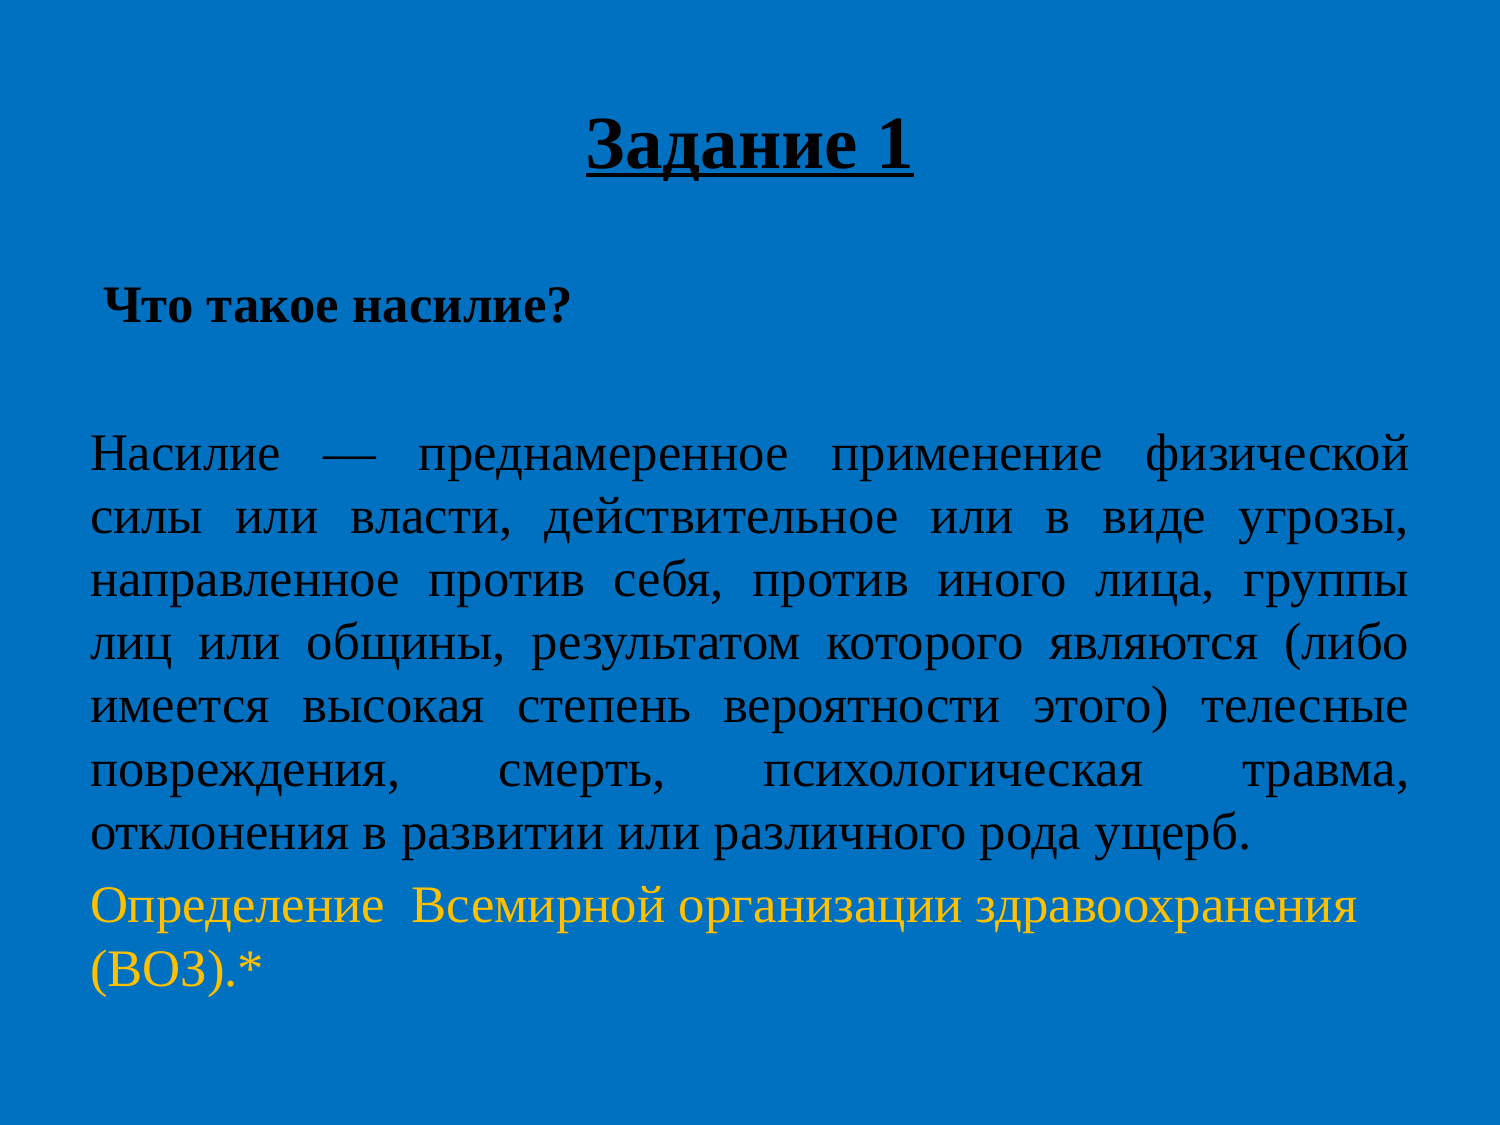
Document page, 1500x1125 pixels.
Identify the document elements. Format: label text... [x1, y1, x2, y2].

title Задание 1 [75, 45, 1425, 233]
list Что такое насилие? Насилие — преднамеренное применение физической силы или власти, действительное или в виде угрозы, направленное против себя, против иного лица, группы лиц или общины, результатом которого являются (либо имеется высокая степень вероятности этого) телесные повреждения, смерть, психологическая травма, отклонения в развитии или различного рода ущерб. Определение Всемирной организации здравоохранения (ВОЗ).* [75, 262, 1425, 1005]
